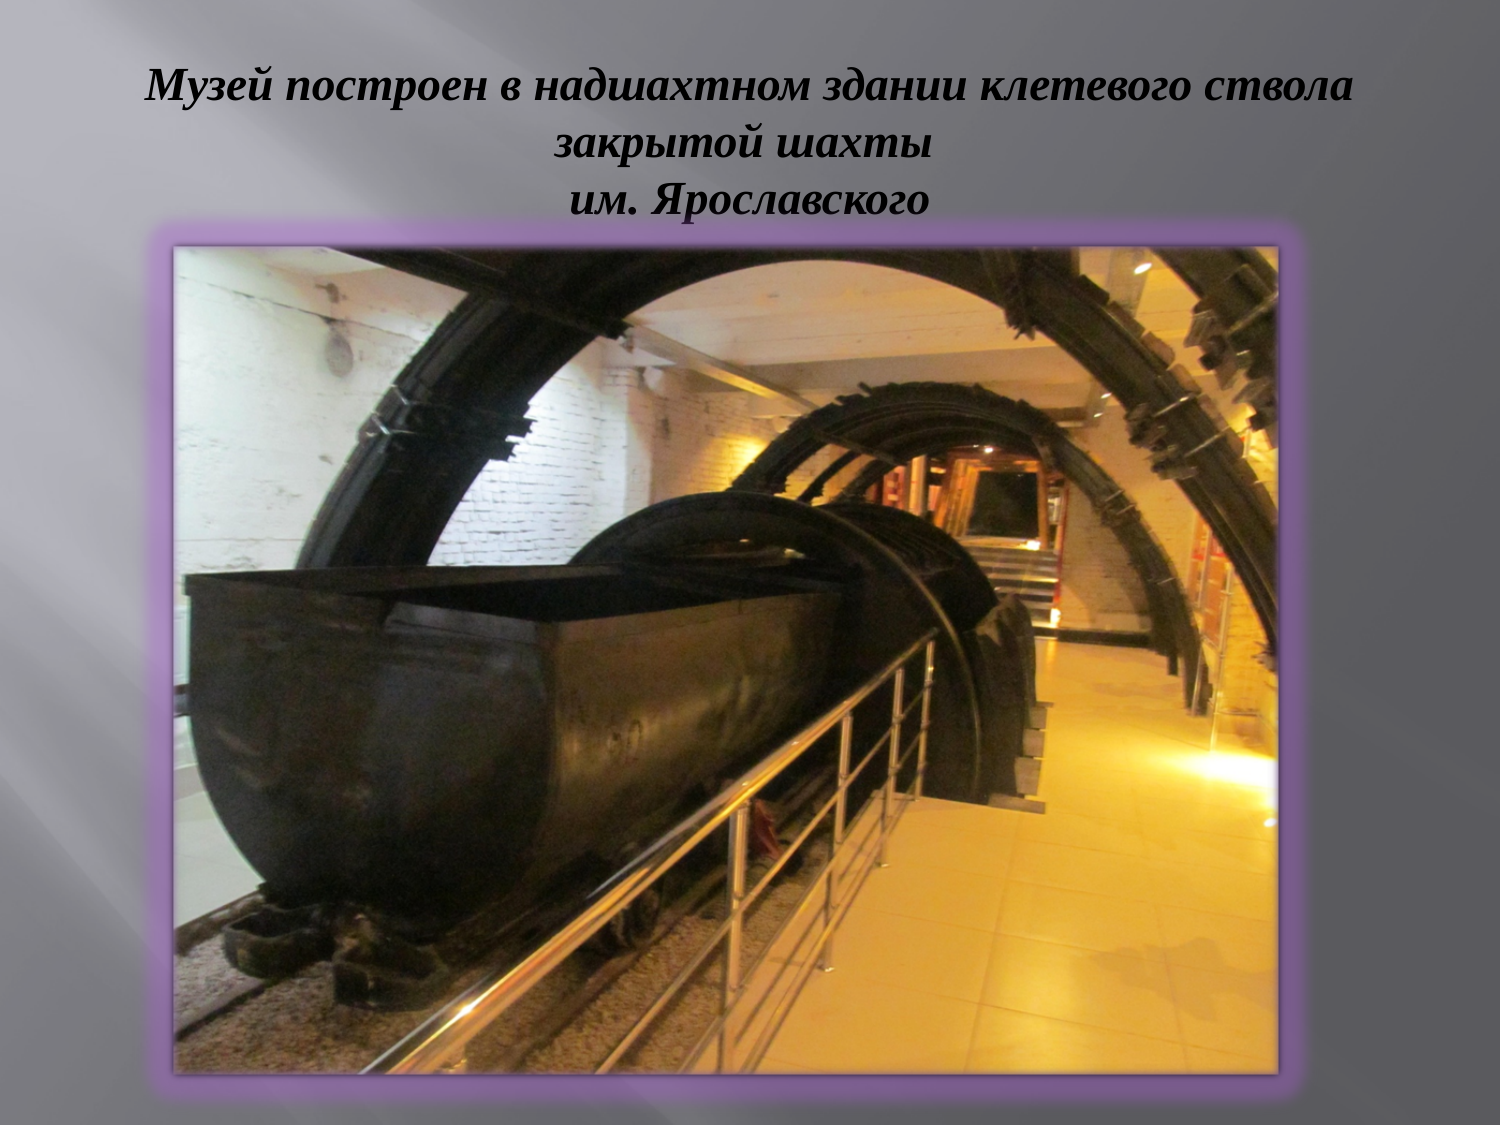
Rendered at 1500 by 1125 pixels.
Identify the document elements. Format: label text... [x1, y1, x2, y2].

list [126, 199, 1327, 1124]
title Музей построен в надшахтном здании клетевого ствола закрытой шахты им. Ярославского [75, 44, 1425, 233]
